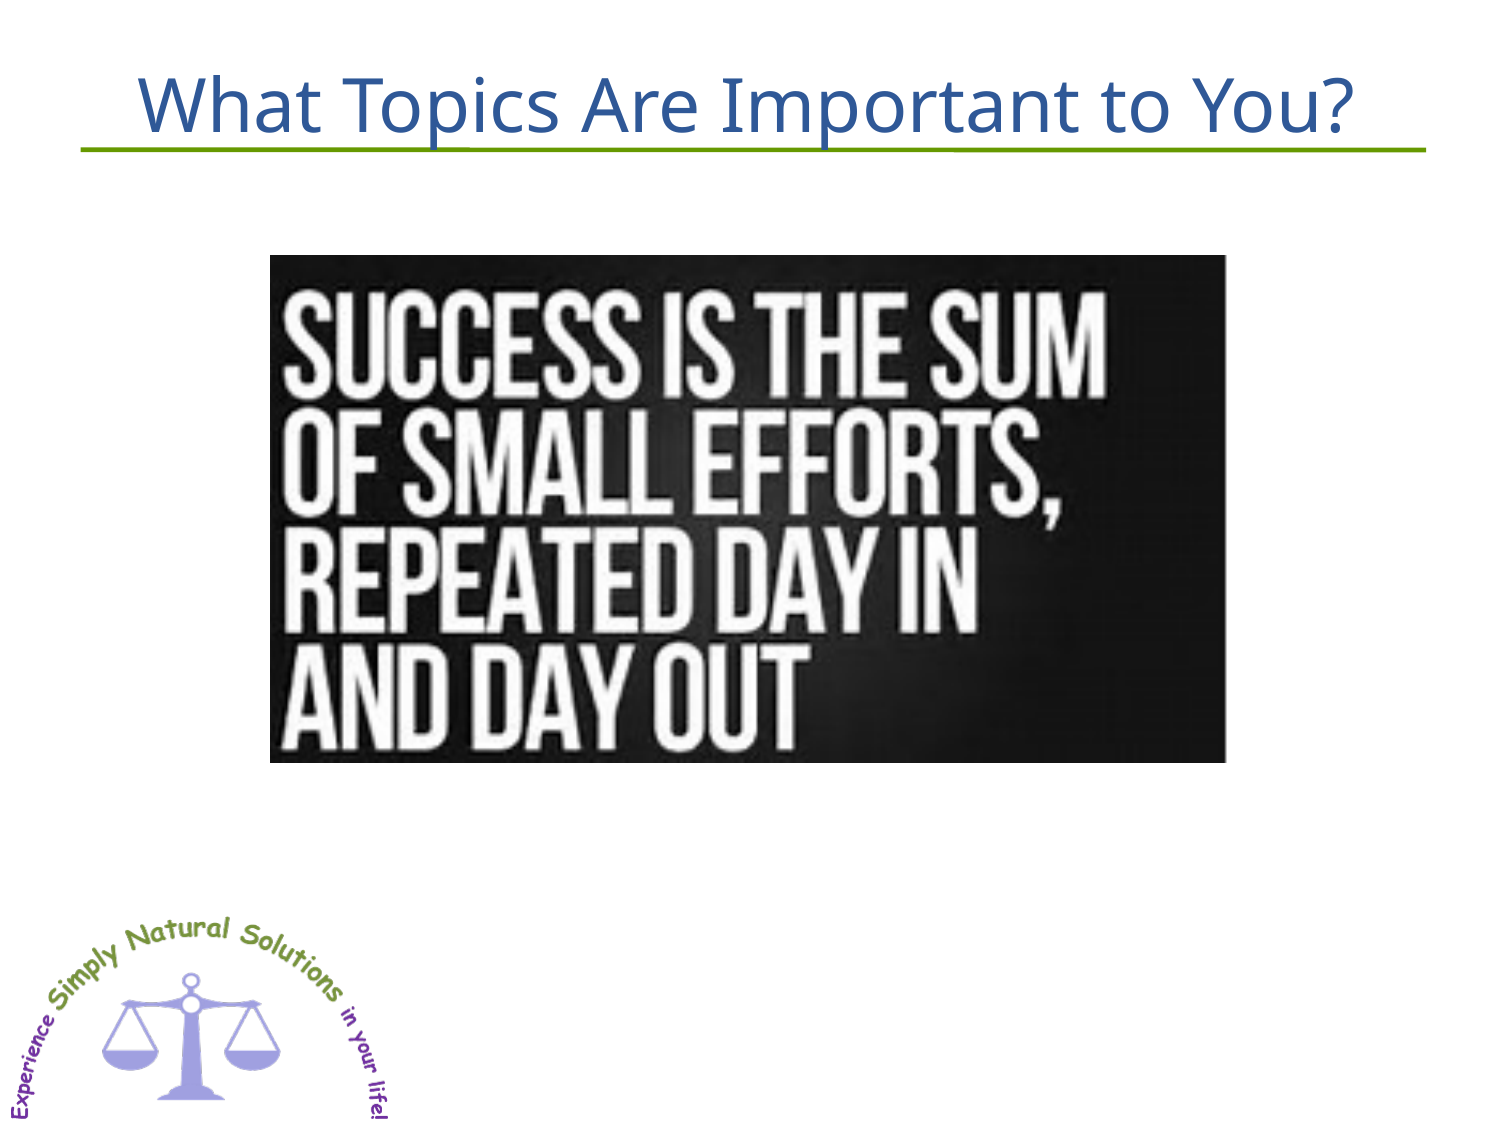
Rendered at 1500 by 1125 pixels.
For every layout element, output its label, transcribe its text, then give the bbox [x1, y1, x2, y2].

picture [10, 916, 388, 1125]
text_box What Topics Are Important to You? [106, 49, 1388, 148]
picture [269, 255, 1231, 763]
